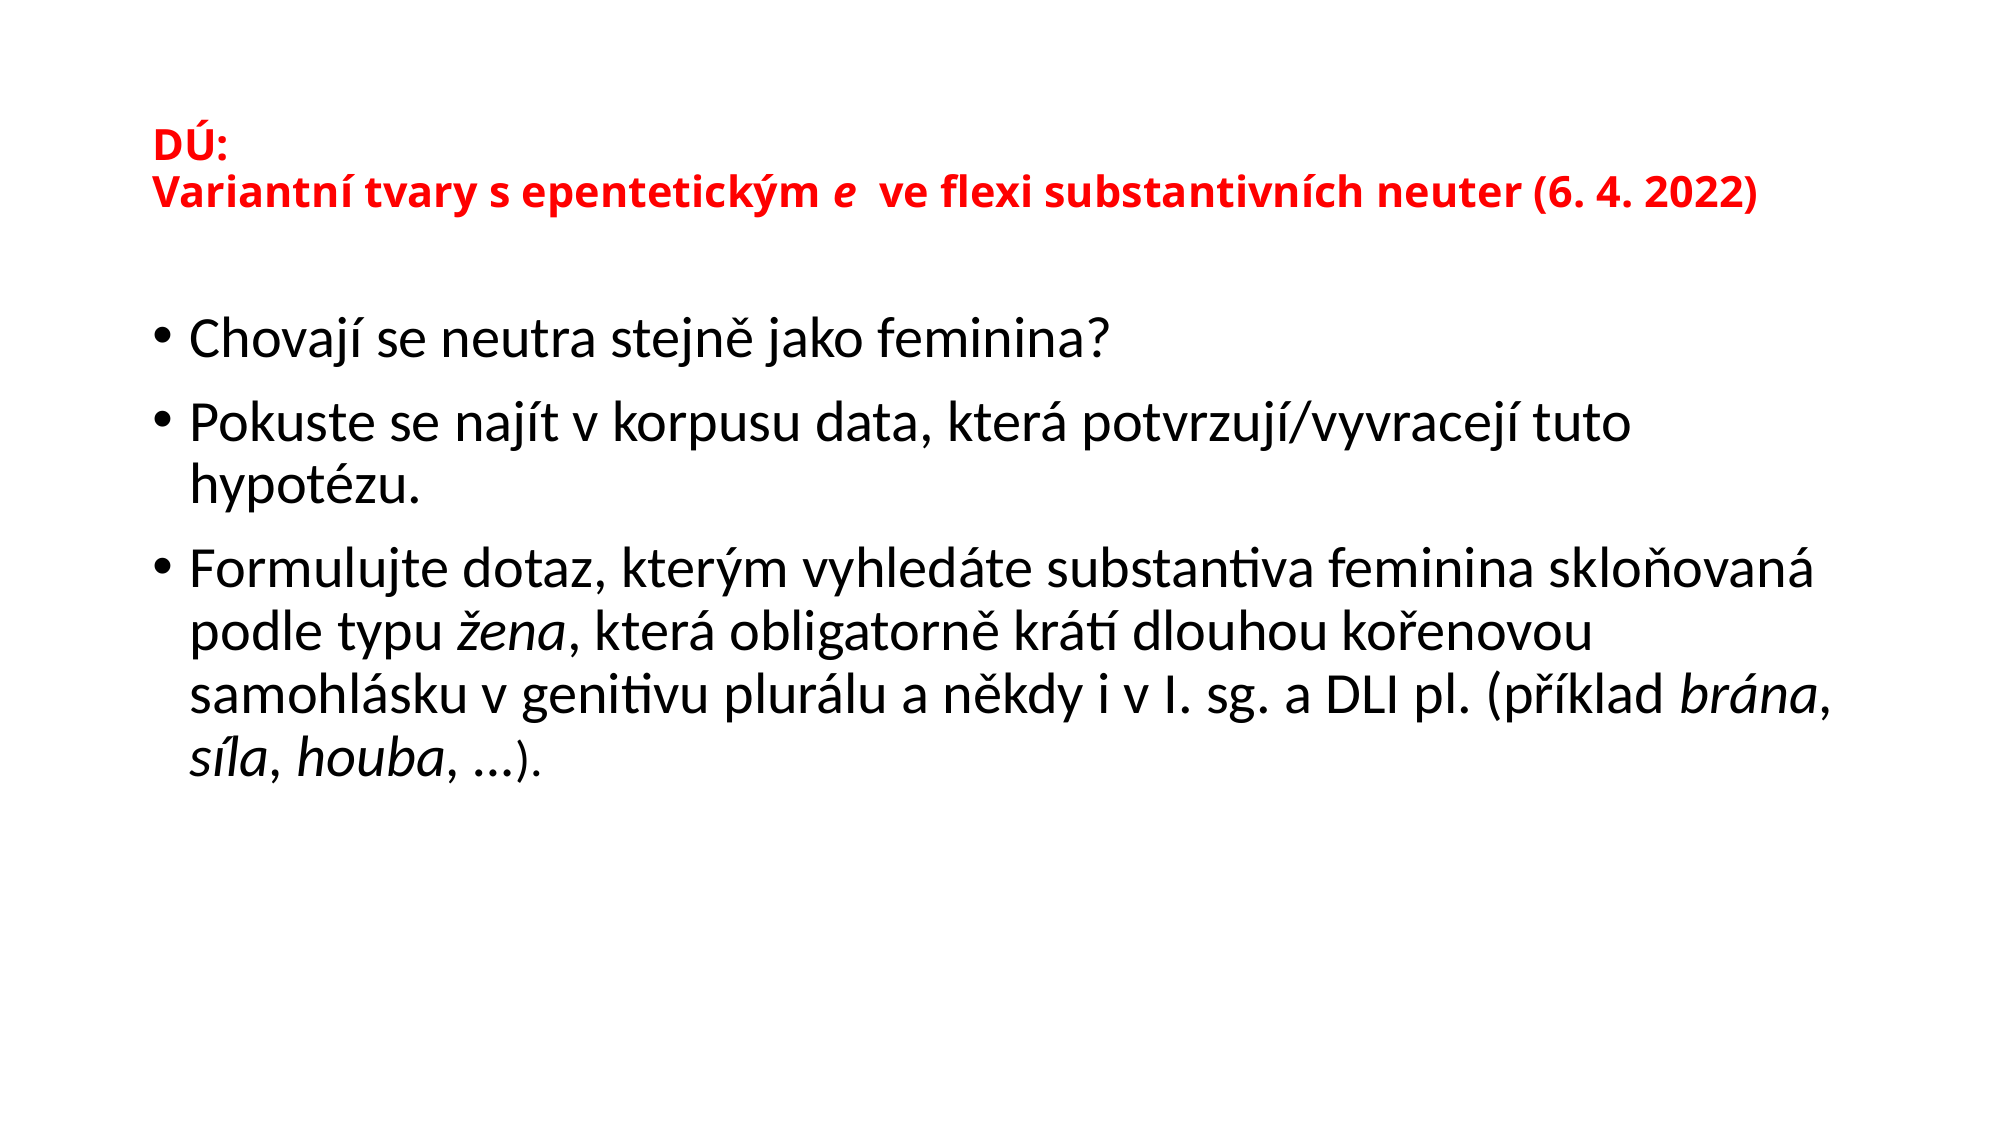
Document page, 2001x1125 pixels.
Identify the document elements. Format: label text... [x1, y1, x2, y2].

title DÚ: Variantní tvary s epentetickým e ve flexi substantivních neuter (6. 4. 2022) [137, 59, 1863, 278]
list Chovají se neutra stejně jako feminina? Pokuste se najít v korpusu data, která potvrzují/vyvracejí tuto hypotézu. Formulujte dotaz, kterým vyhledáte substantiva feminina skloňovaná podle typu žena, která obligatorně krátí dlouhou kořenovou samohlásku v genitivu plurálu a někdy i v I. sg. a DLI pl. (příklad brána, síla, houba, …). [137, 299, 1863, 1014]
